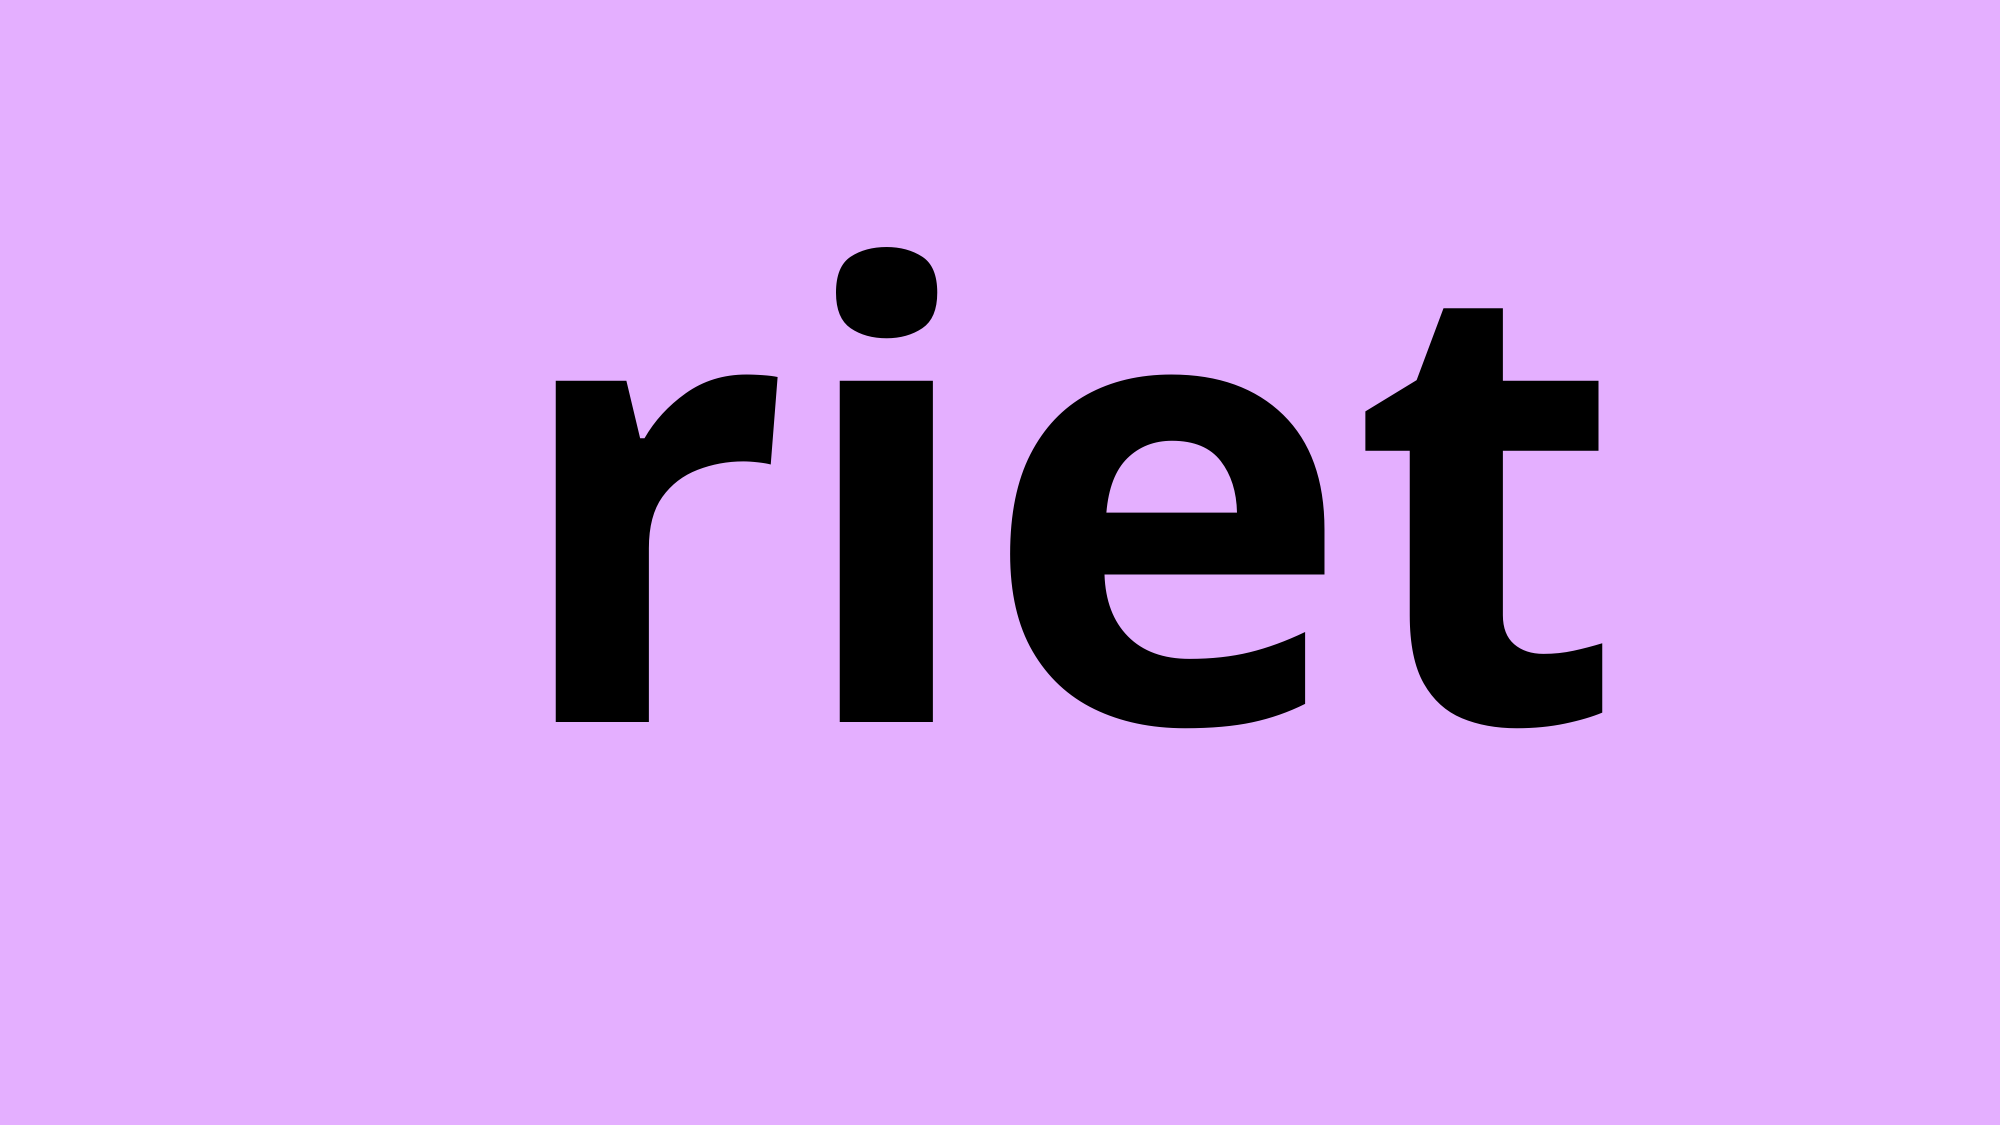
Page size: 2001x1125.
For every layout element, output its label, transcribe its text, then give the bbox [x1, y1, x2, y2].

title riet [492, 411, 2000, 629]
